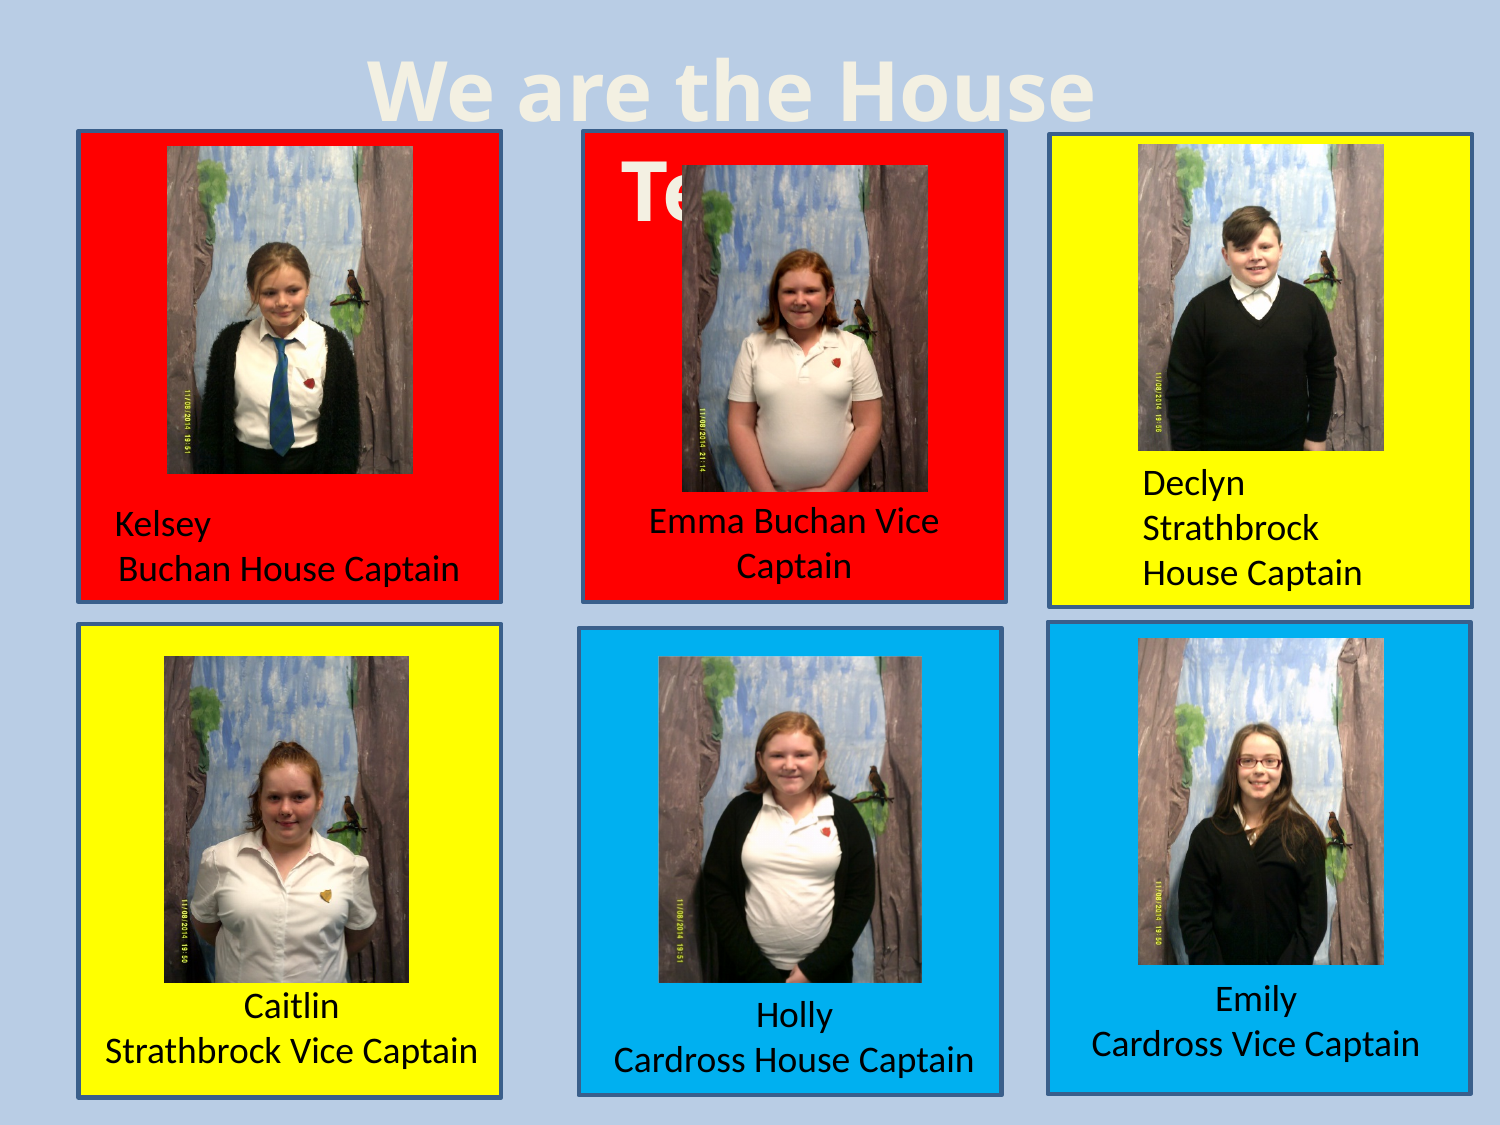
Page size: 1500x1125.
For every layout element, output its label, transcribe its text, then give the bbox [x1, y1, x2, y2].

text_box Caitlin Strathbrock Vice Captain [90, 928, 494, 1124]
text_box [76, 129, 503, 604]
picture [682, 164, 928, 492]
picture [659, 657, 921, 982]
text_box Kelsey Buchan House Captain [100, 491, 479, 597]
text_box Holly Cardross House Captain [599, 982, 990, 1088]
text_box [577, 626, 1004, 1097]
text_box [76, 622, 503, 1100]
text_box [581, 246, 1008, 604]
text_box Emily Cardross Vice Captain [1076, 966, 1436, 1072]
picture [167, 146, 413, 474]
text_box Declyn Strathbrock House Captain [1128, 450, 1412, 601]
text_box [1046, 620, 1473, 1096]
picture [1139, 639, 1383, 964]
picture [1138, 144, 1384, 451]
text_box [1047, 132, 1474, 609]
picture [163, 656, 409, 984]
text_box Emma Buchan Vice Captain [596, 488, 992, 593]
text_box We are the House Team [242, 30, 1223, 246]
